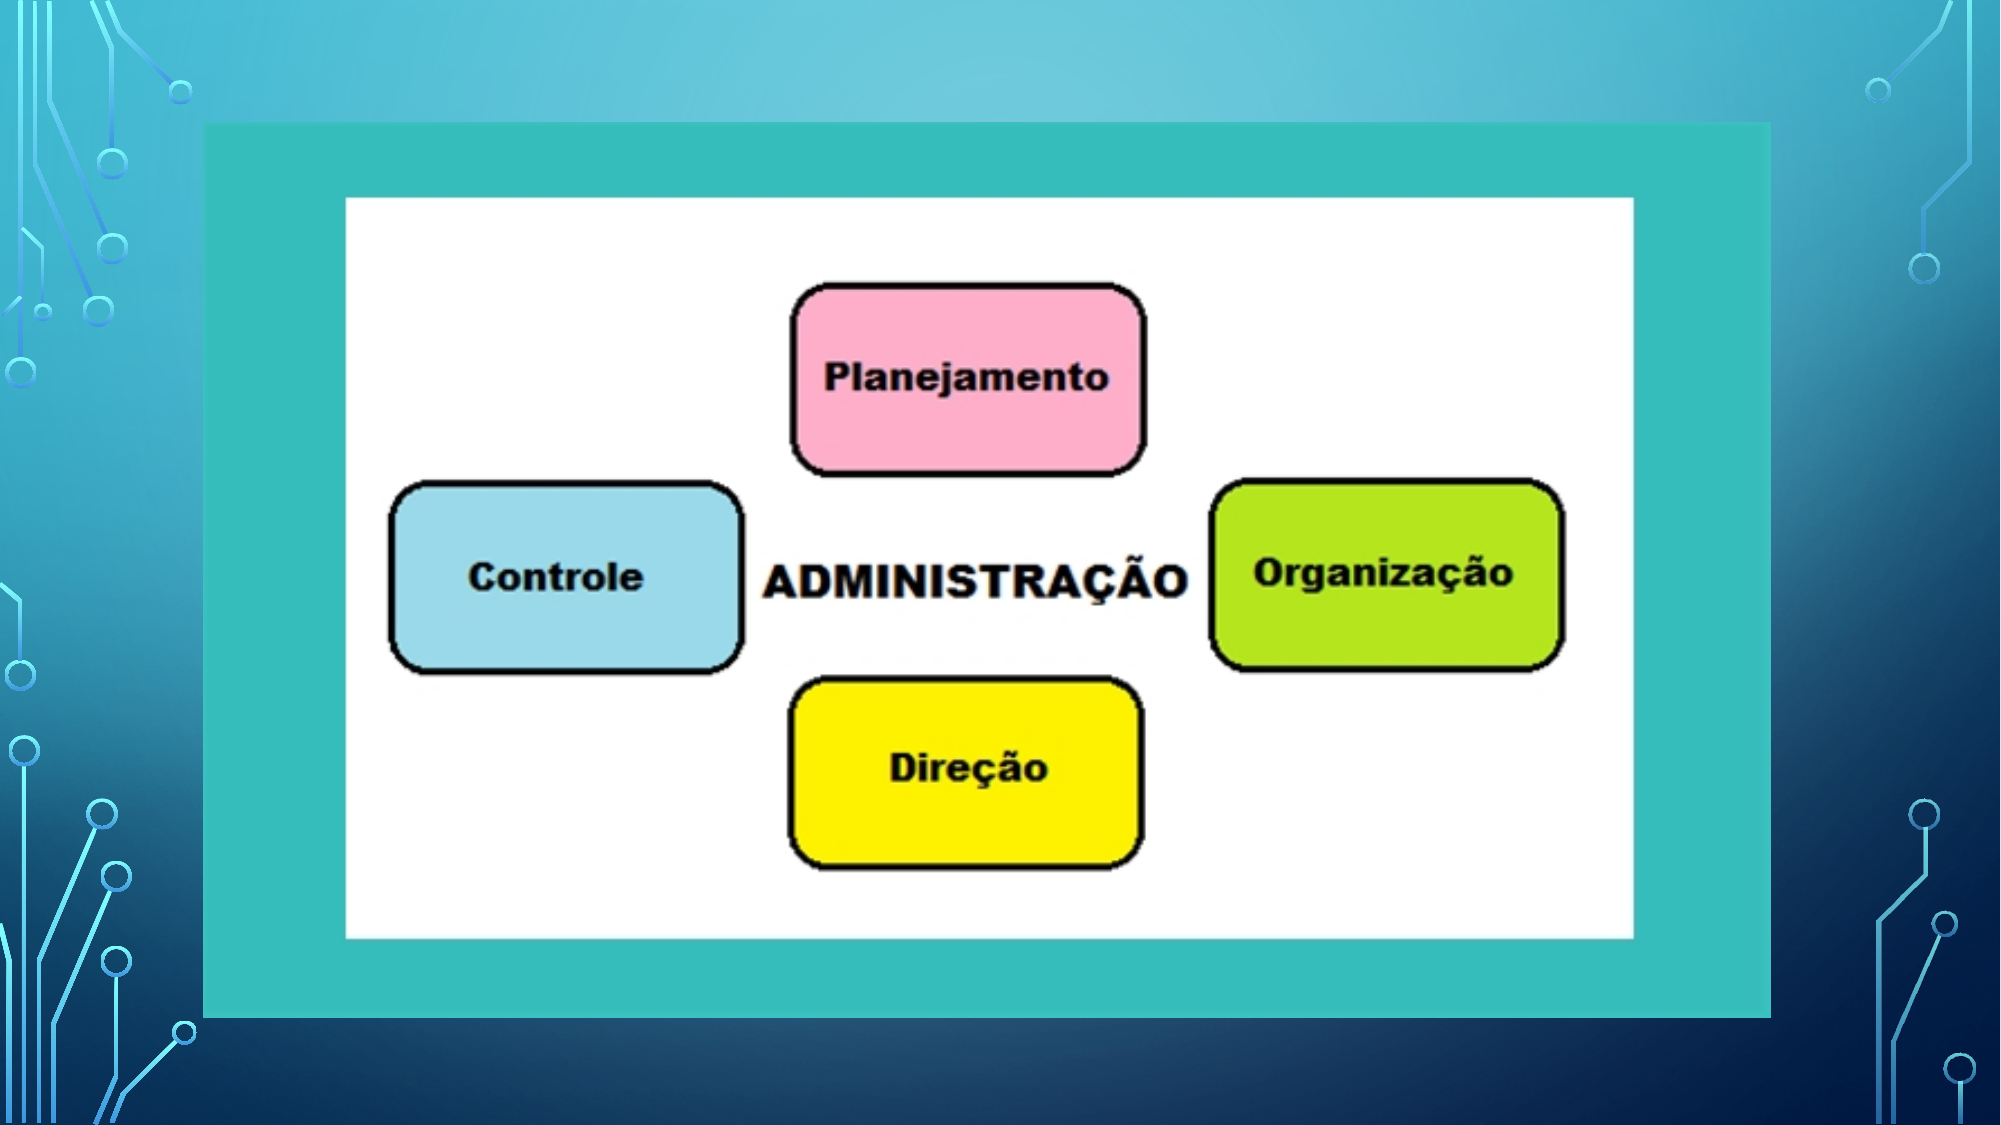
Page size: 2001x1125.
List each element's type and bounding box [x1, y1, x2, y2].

picture [203, 121, 1771, 1018]
